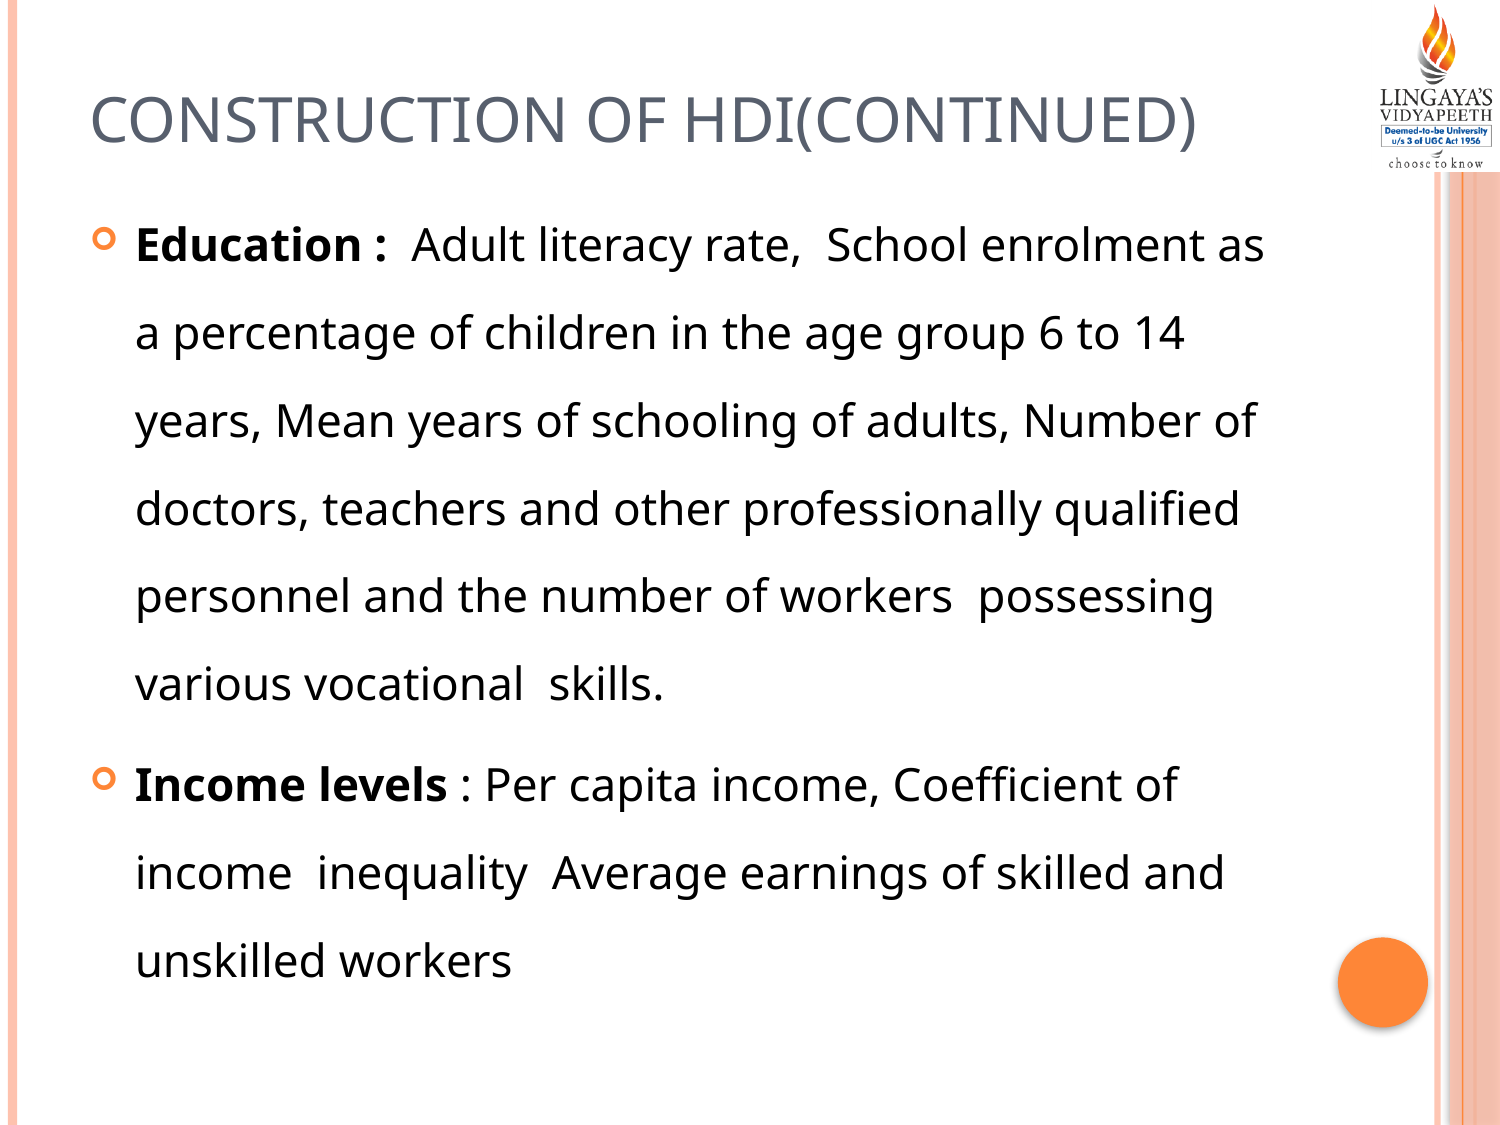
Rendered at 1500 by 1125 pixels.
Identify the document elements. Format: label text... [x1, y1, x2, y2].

title Construction of HDI(continued) [75, 45, 1300, 163]
list Education : Adult literacy rate, School enrolment as a percentage of children in the age group 6 to 14 years, Mean years of schooling of adults, Number of doctors, teachers and other professionally qualified personnel and the number of workers possessing various vocational skills. Income levels : Per capita income, Coefficient of income inequality Average earnings of skilled and unskilled workers [75, 174, 1300, 975]
picture [1370, 0, 1500, 172]
